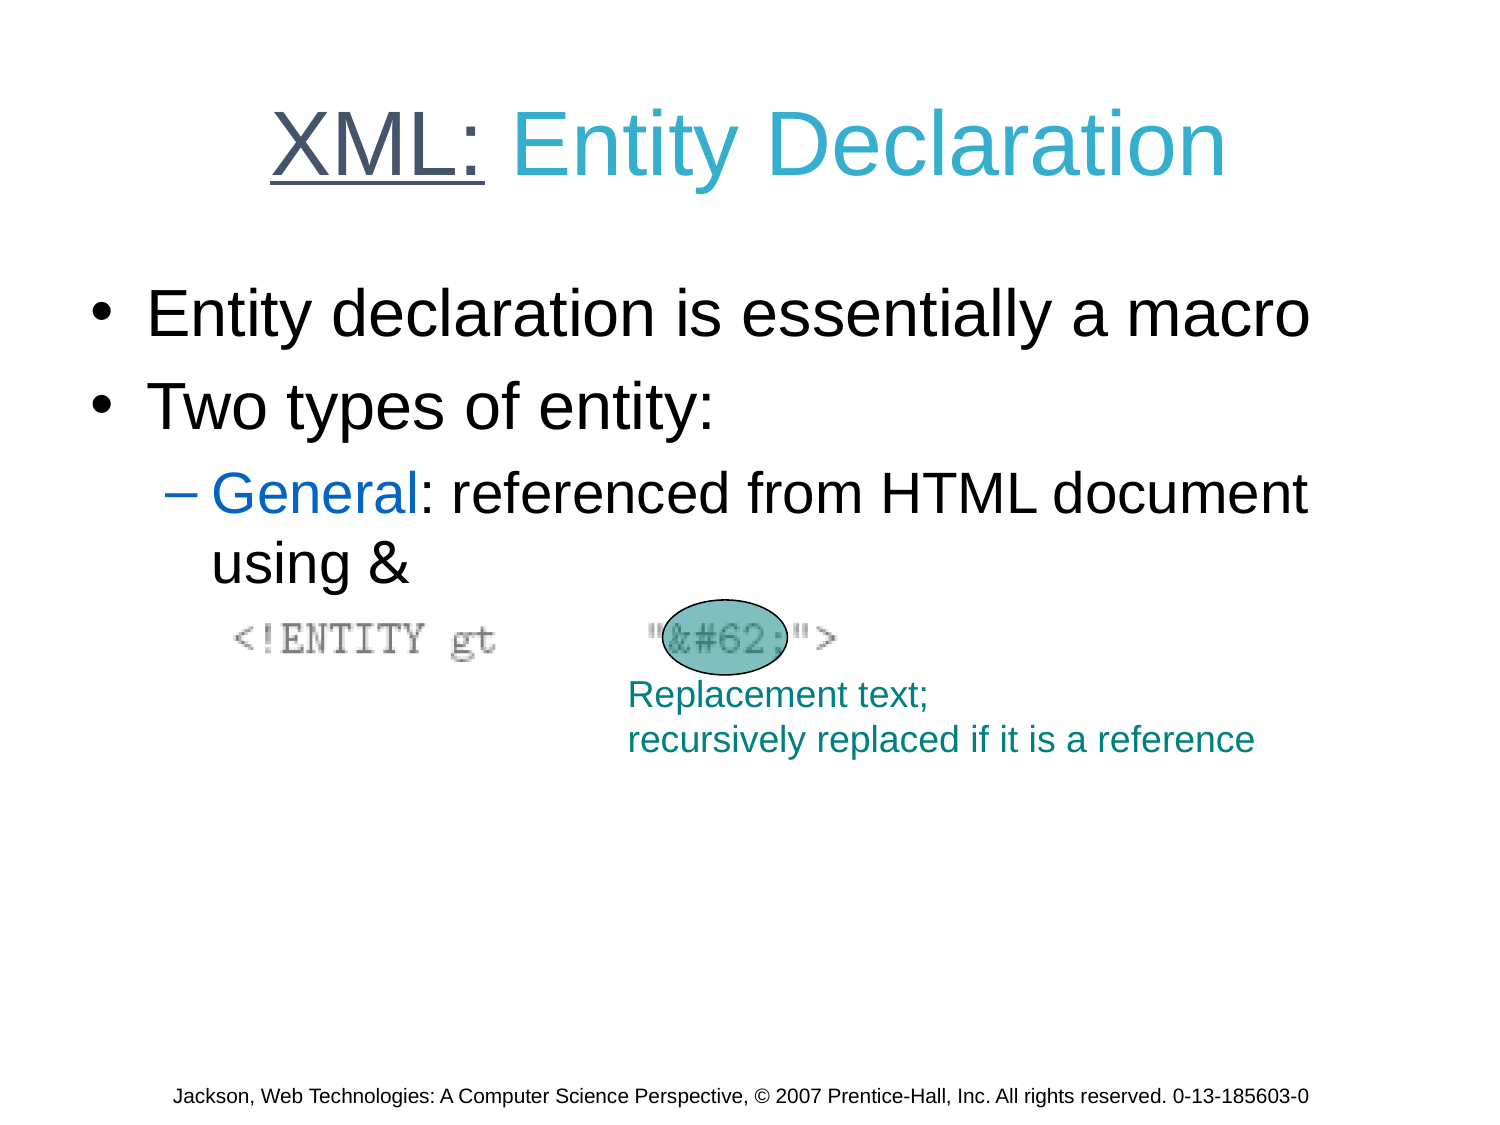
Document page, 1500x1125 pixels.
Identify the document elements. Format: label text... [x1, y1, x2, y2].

picture [212, 599, 853, 668]
text_box Replacement text; recursively replaced if it is a reference [612, 662, 1272, 768]
title XML: Entity Declaration [75, 45, 1425, 233]
list Entity declaration is essentially a macro Two types of entity: General: referenced from HTML document using & [75, 262, 1425, 1005]
footer Jackson, Web Technologies: A Computer Science Perspective, © 2007 Prentice-Hall, Inc. All rights reserved. 0-13-185603-0 [75, 1074, 1413, 1103]
